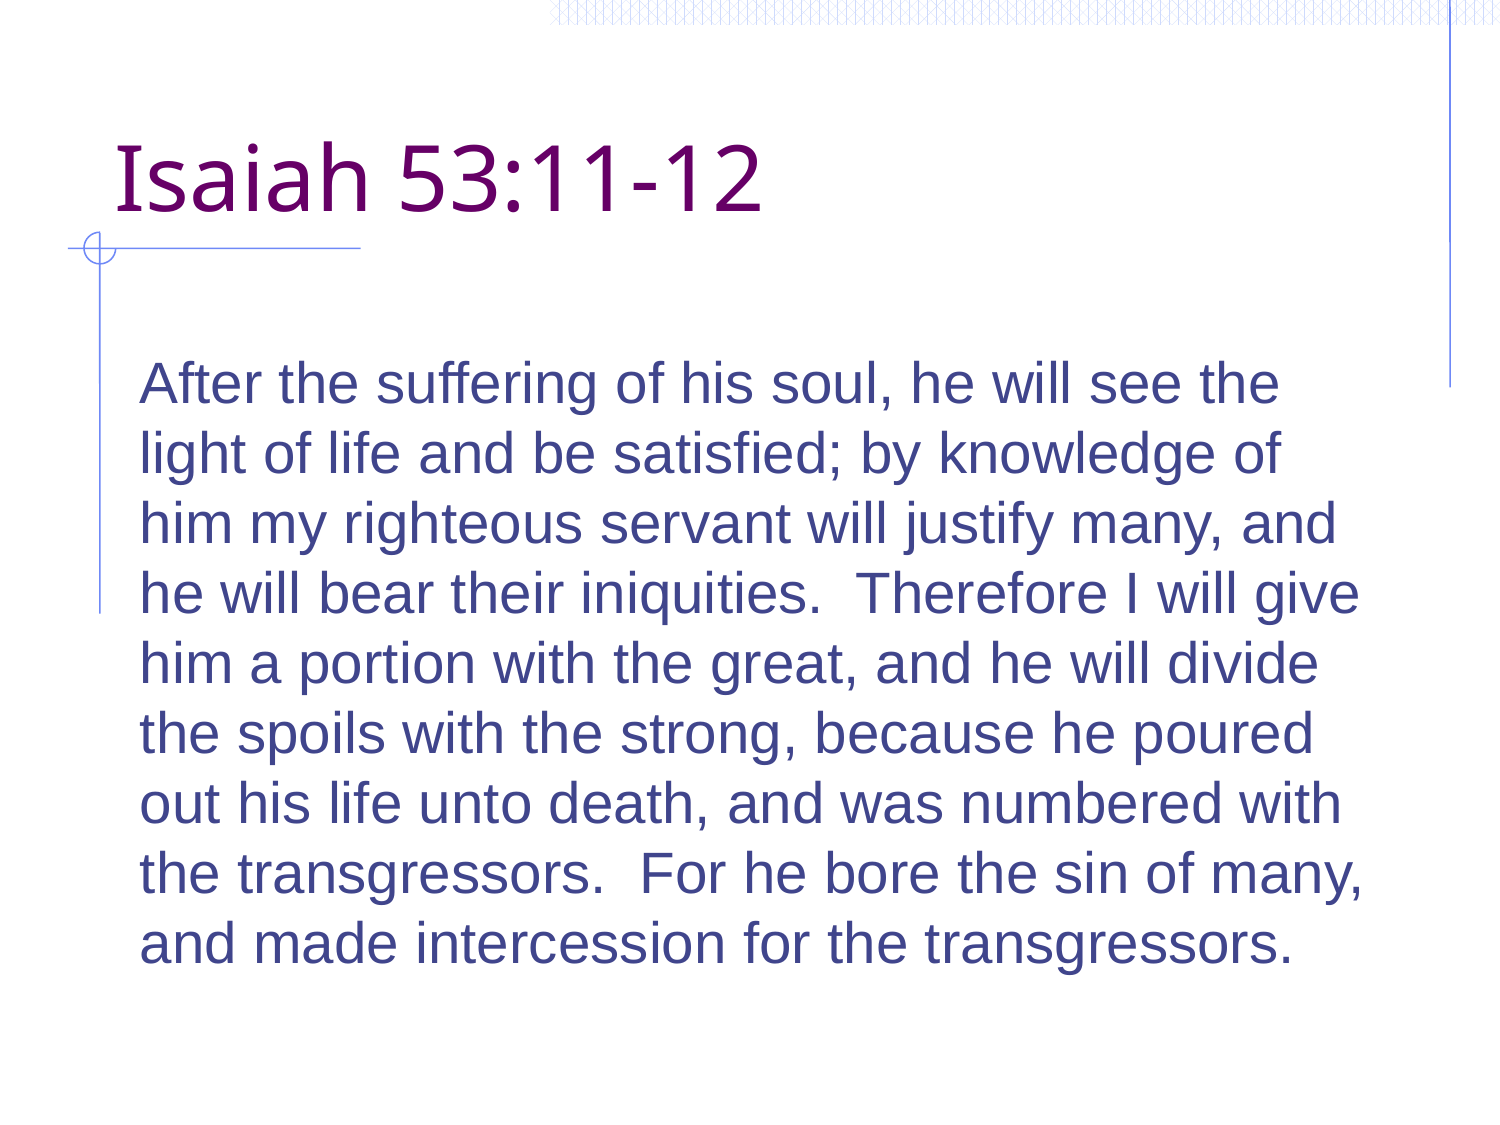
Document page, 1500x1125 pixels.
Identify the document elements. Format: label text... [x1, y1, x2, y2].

text_box After the suffering of his soul, he will see the light of life and be satisfied; by knowledge of him my righteous servant will justify many, and he will bear their iniquities. Therefore I will give him a portion with the great, and he will divide the spoils with the strong, because he poured out his life unto death, and was numbered with the transgressors. For he bore the sin of many, and made intercession for the transgressors. [124, 337, 1400, 983]
title Isaiah 53:11-12 [99, 50, 1375, 238]
